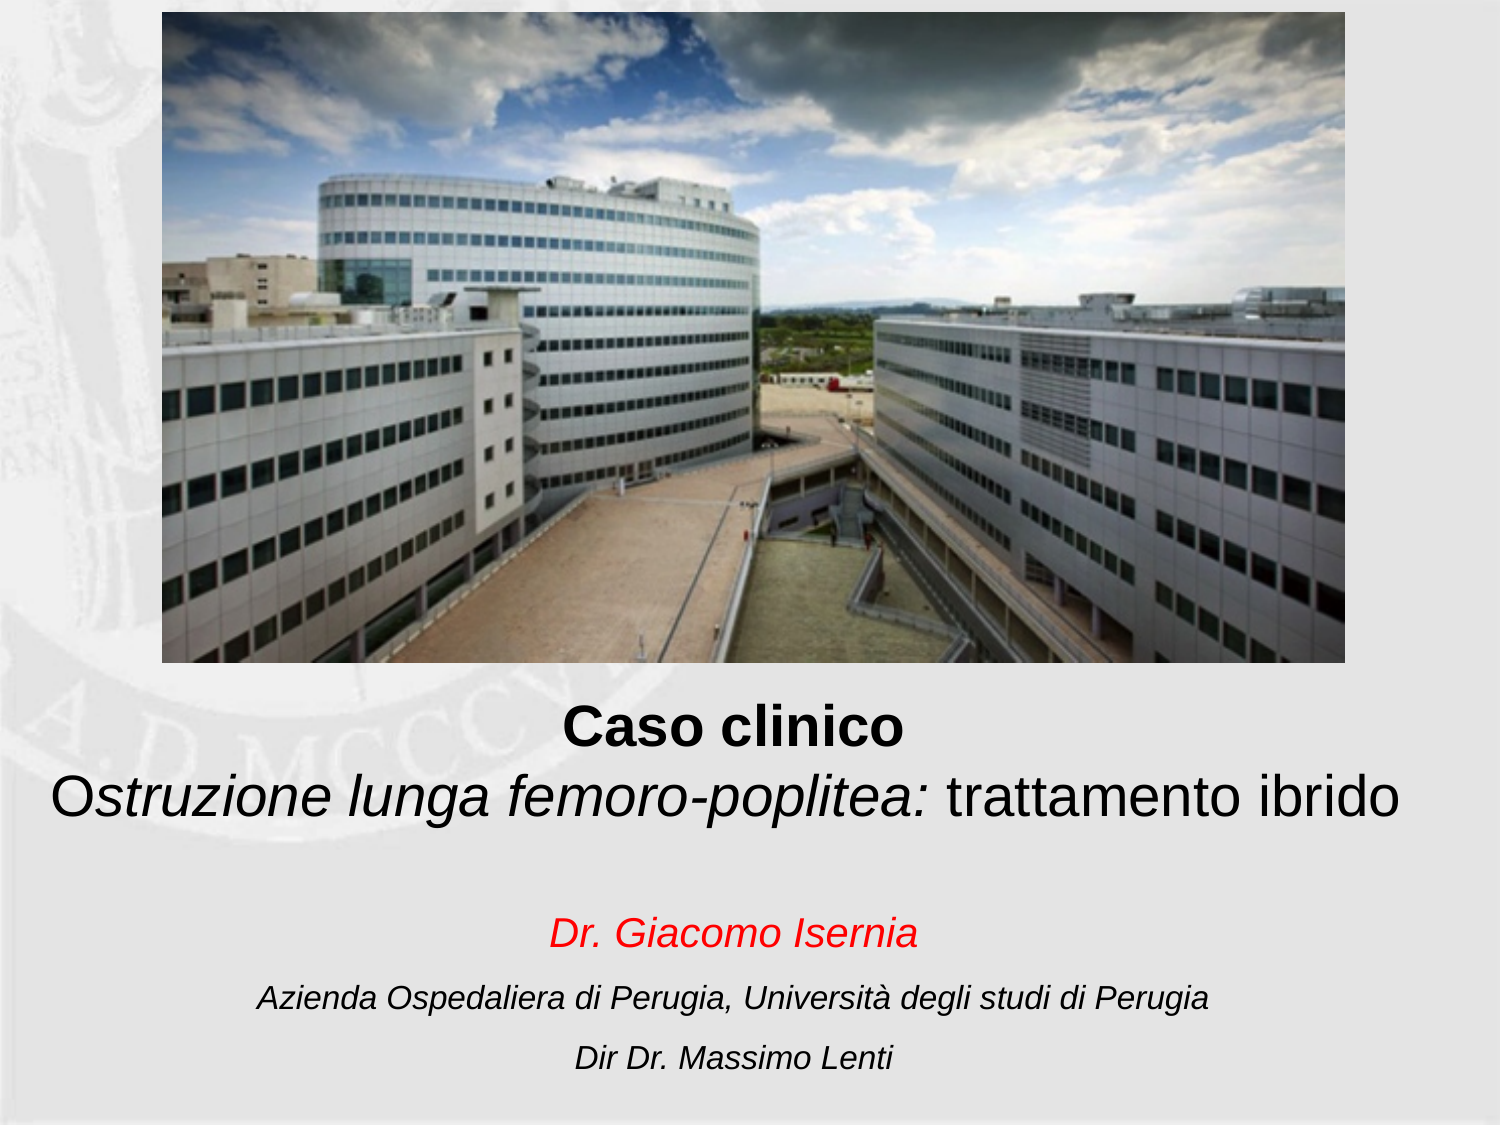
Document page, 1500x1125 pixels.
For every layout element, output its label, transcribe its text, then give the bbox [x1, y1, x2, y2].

picture [0, 0, 1500, 1125]
text_box Dr. Giacomo Isernia Azienda Ospedaliera di Perugia, Università degli studi di Perugia Dir Dr. Massimo Lenti [242, 873, 1226, 1084]
text_box Caso clinico Ostruzione lunga femoro-poplitea: trattamento ibrido [35, 680, 1433, 836]
